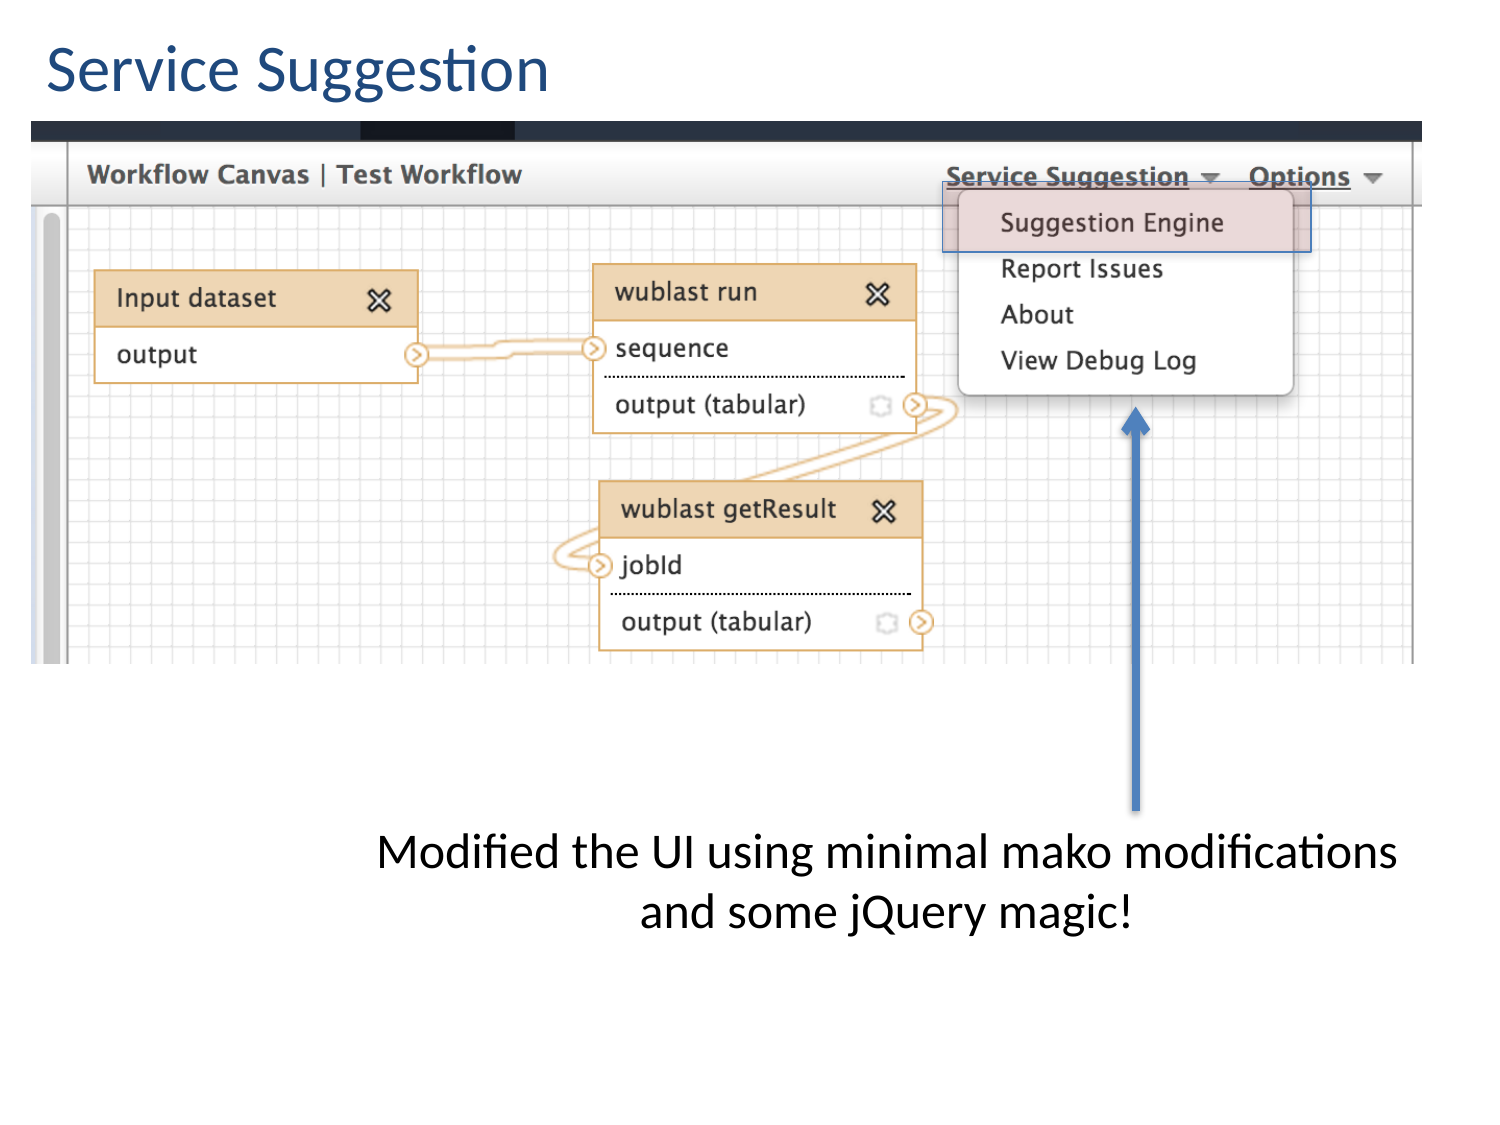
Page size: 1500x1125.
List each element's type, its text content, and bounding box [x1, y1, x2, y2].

text_box Service Suggestion [31, 16, 832, 112]
text_box Modified the UI using minimal mako modifications and some jQuery magic! [361, 811, 1413, 947]
picture [31, 121, 1422, 664]
